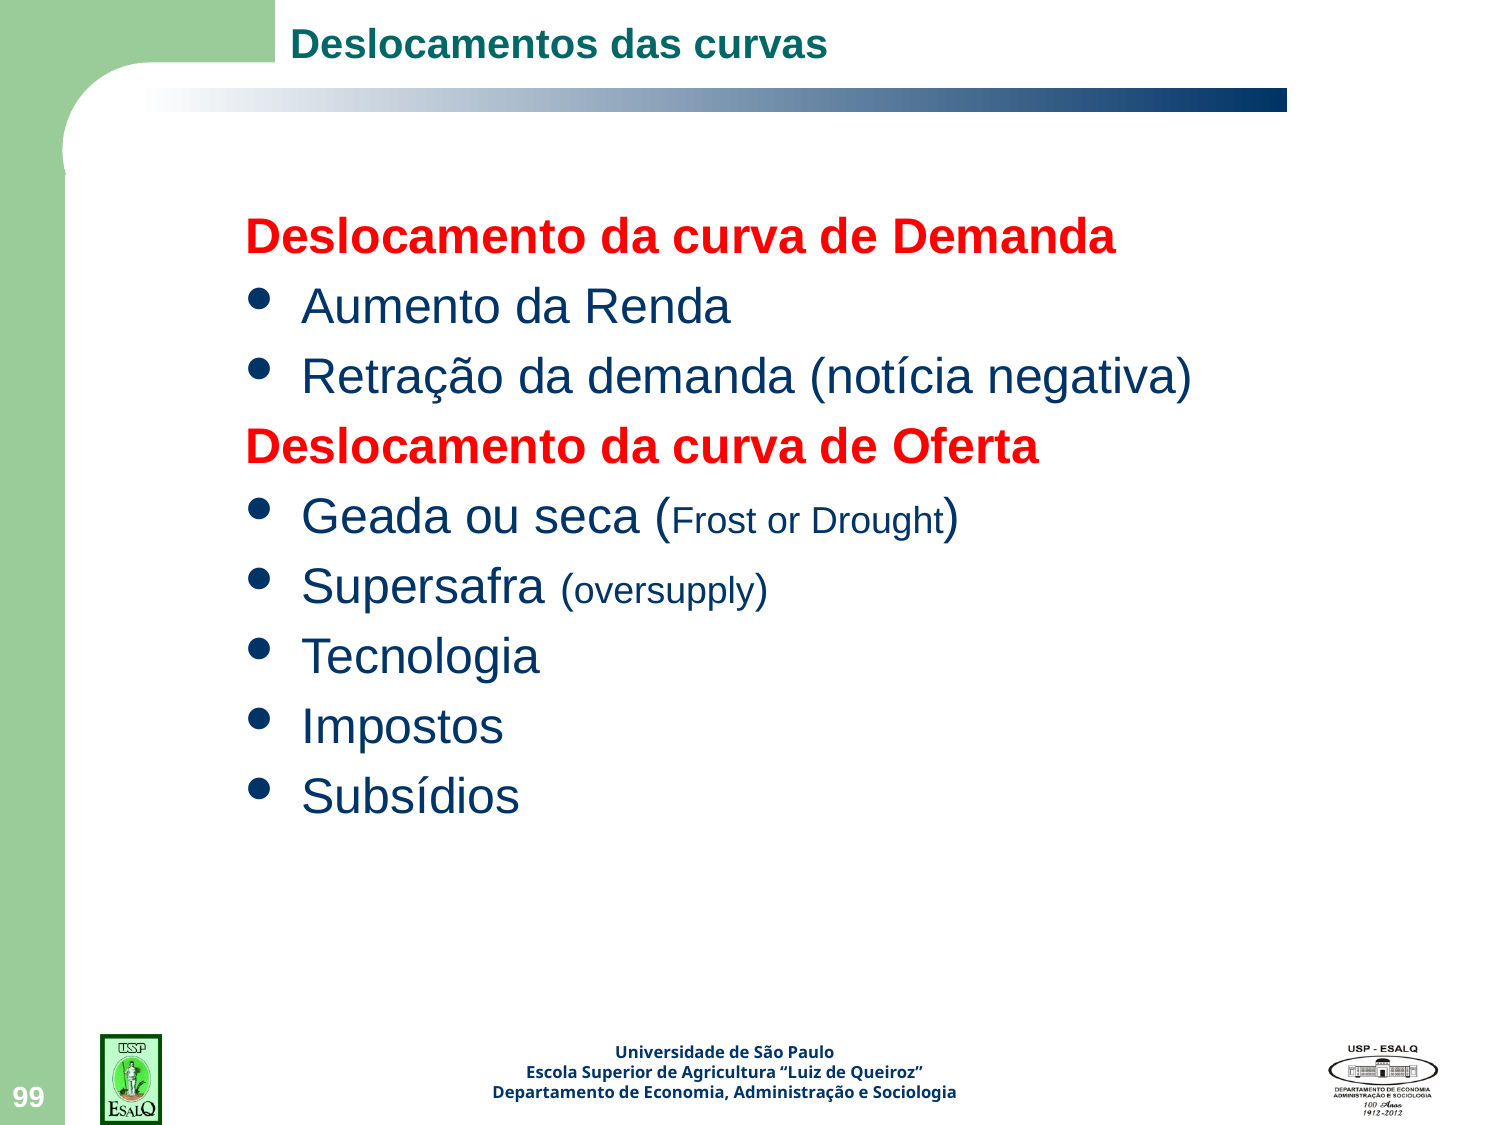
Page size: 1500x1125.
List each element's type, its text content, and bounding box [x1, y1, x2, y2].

picture [1316, 1047, 1451, 1123]
slide_number 99 [0, 1070, 77, 1122]
list Deslocamento da curva de Demanda Aumento da Renda Retração da demanda (notícia negativa) Deslocamento da curva de Oferta Geada ou seca (Frost or Drought) Supersafra (oversupply) Tecnologia Impostos Subsídios [230, 196, 1500, 1047]
title Deslocamentos das curvas [275, 12, 1438, 75]
picture [100, 1034, 162, 1125]
